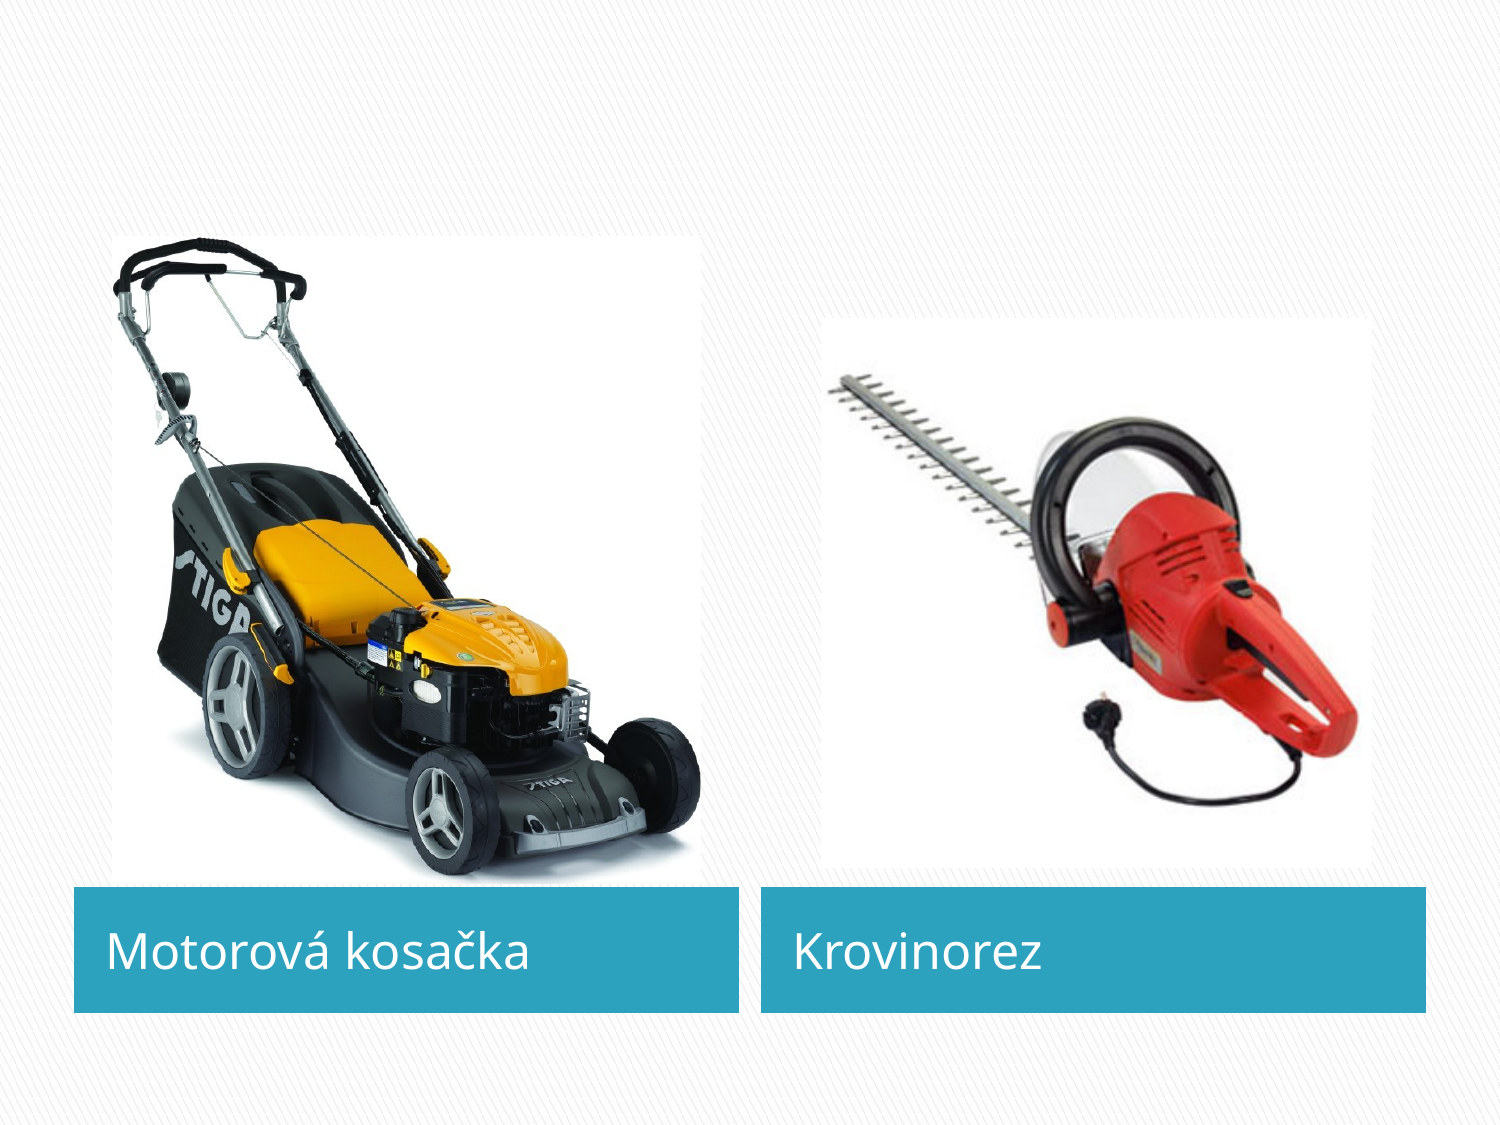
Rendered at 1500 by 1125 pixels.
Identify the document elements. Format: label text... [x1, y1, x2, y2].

list Motorová kosačka [74, 887, 739, 1013]
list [821, 317, 1372, 868]
list Krovinorez [761, 887, 1426, 1013]
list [111, 236, 701, 884]
